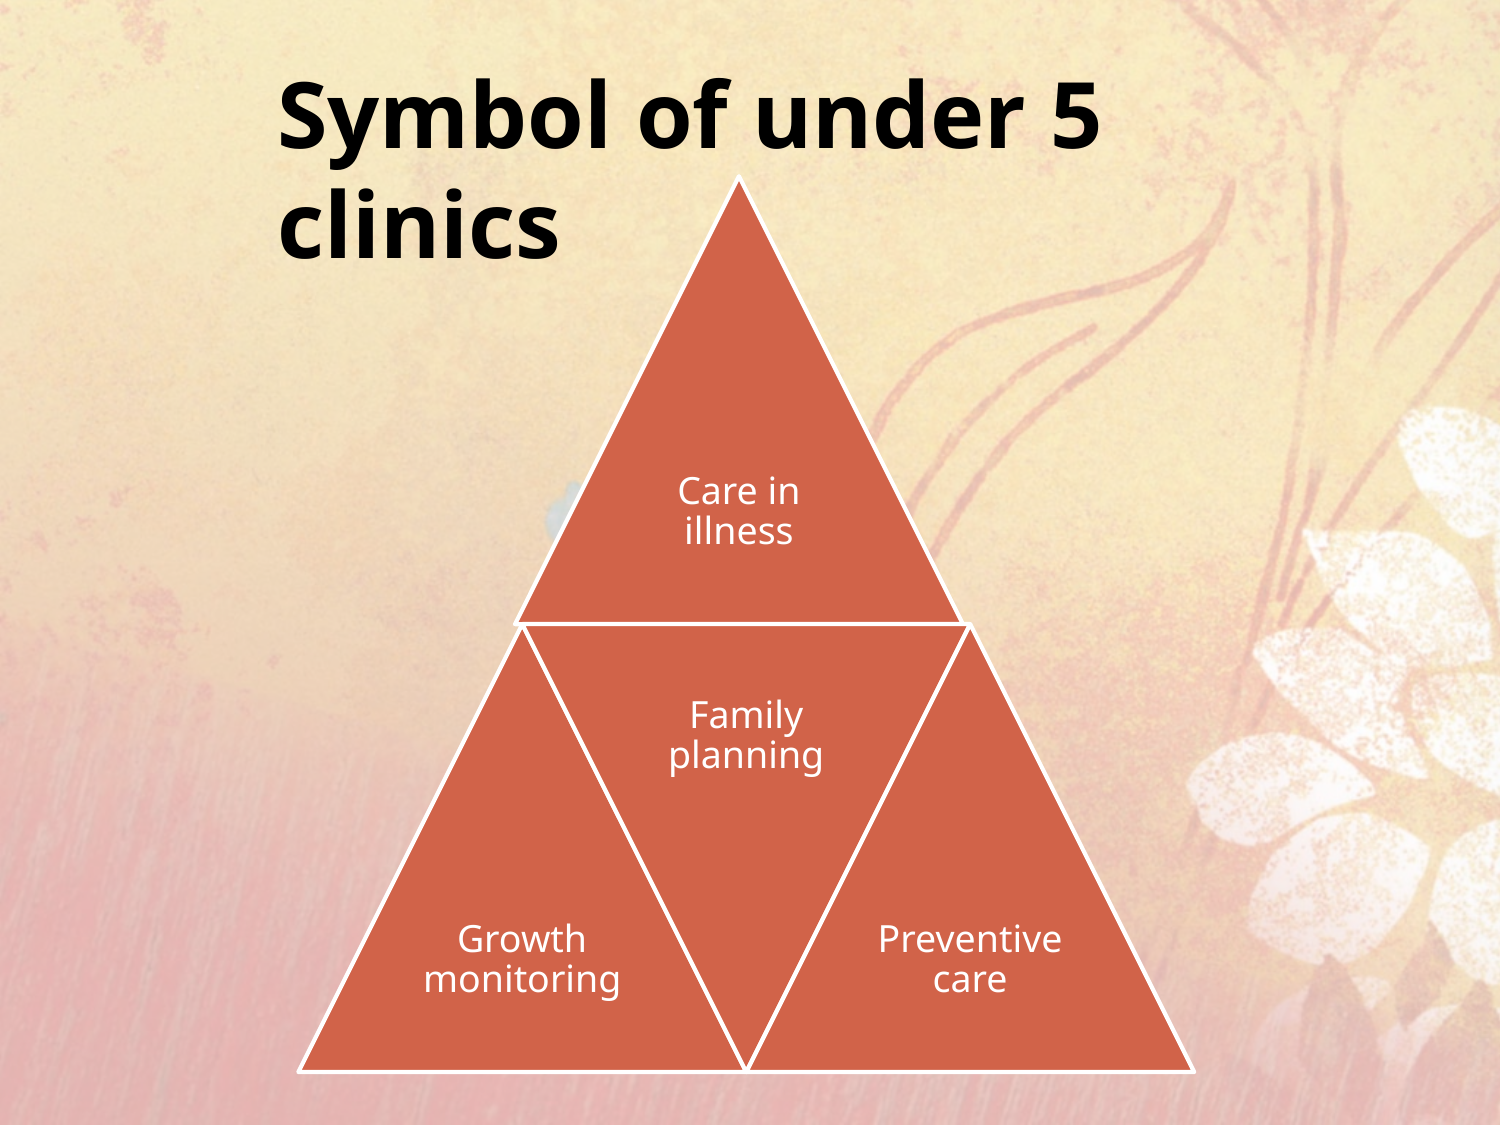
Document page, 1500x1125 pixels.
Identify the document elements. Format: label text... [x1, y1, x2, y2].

text_box Symbol of under 5 clinics [262, 49, 1300, 173]
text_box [189, 175, 1303, 1073]
